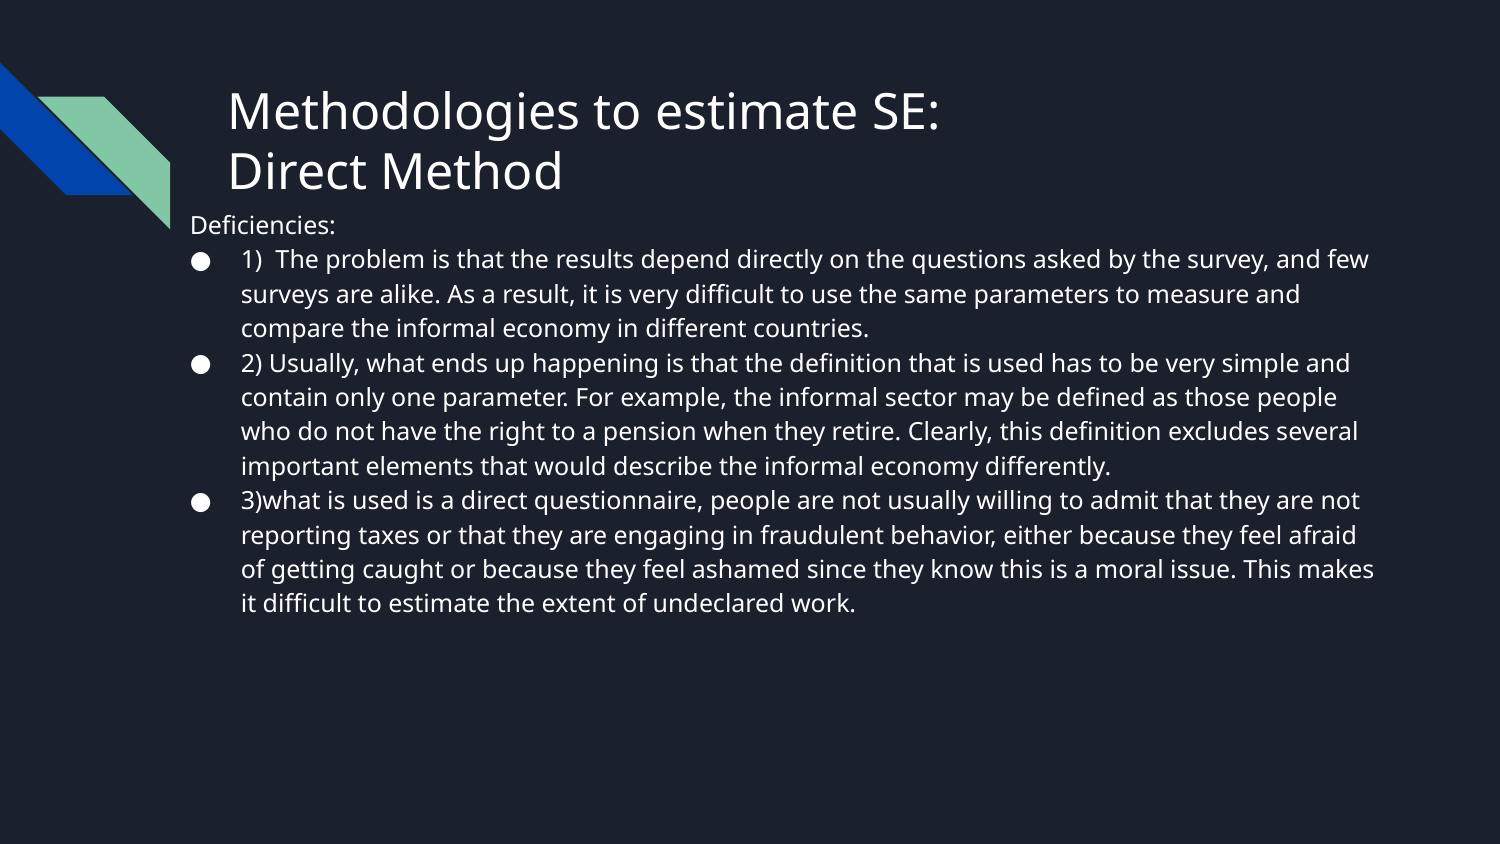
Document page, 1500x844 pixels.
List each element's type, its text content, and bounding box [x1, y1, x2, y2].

list Deficiencies: 1) The problem is that the results depend directly on the questions asked by the survey, and few surveys are alike. As a result, it is very difficult to use the same parameters to measure and compare the informal economy in different countries. 2) Usually, what ends up happening is that the definition that is used has to be very simple and contain only one parameter. For example, the informal sector may be defined as those people who do not have the right to a pension when they retire. Clearly, this definition excludes several important elements that would describe the informal economy differently. 3)what is used is a direct questionnaire, people are not usually willing to admit that they are not reporting taxes or that they are engaging in fraudulent behavior, either because they feel afraid of getting caught or because they feel ashamed since they know this is a moral issue. This makes it difficult to estimate the extent of undeclared work. [150, 189, 1402, 829]
title Methodologies to estimate SE: Direct Method [212, 64, 1368, 189]
